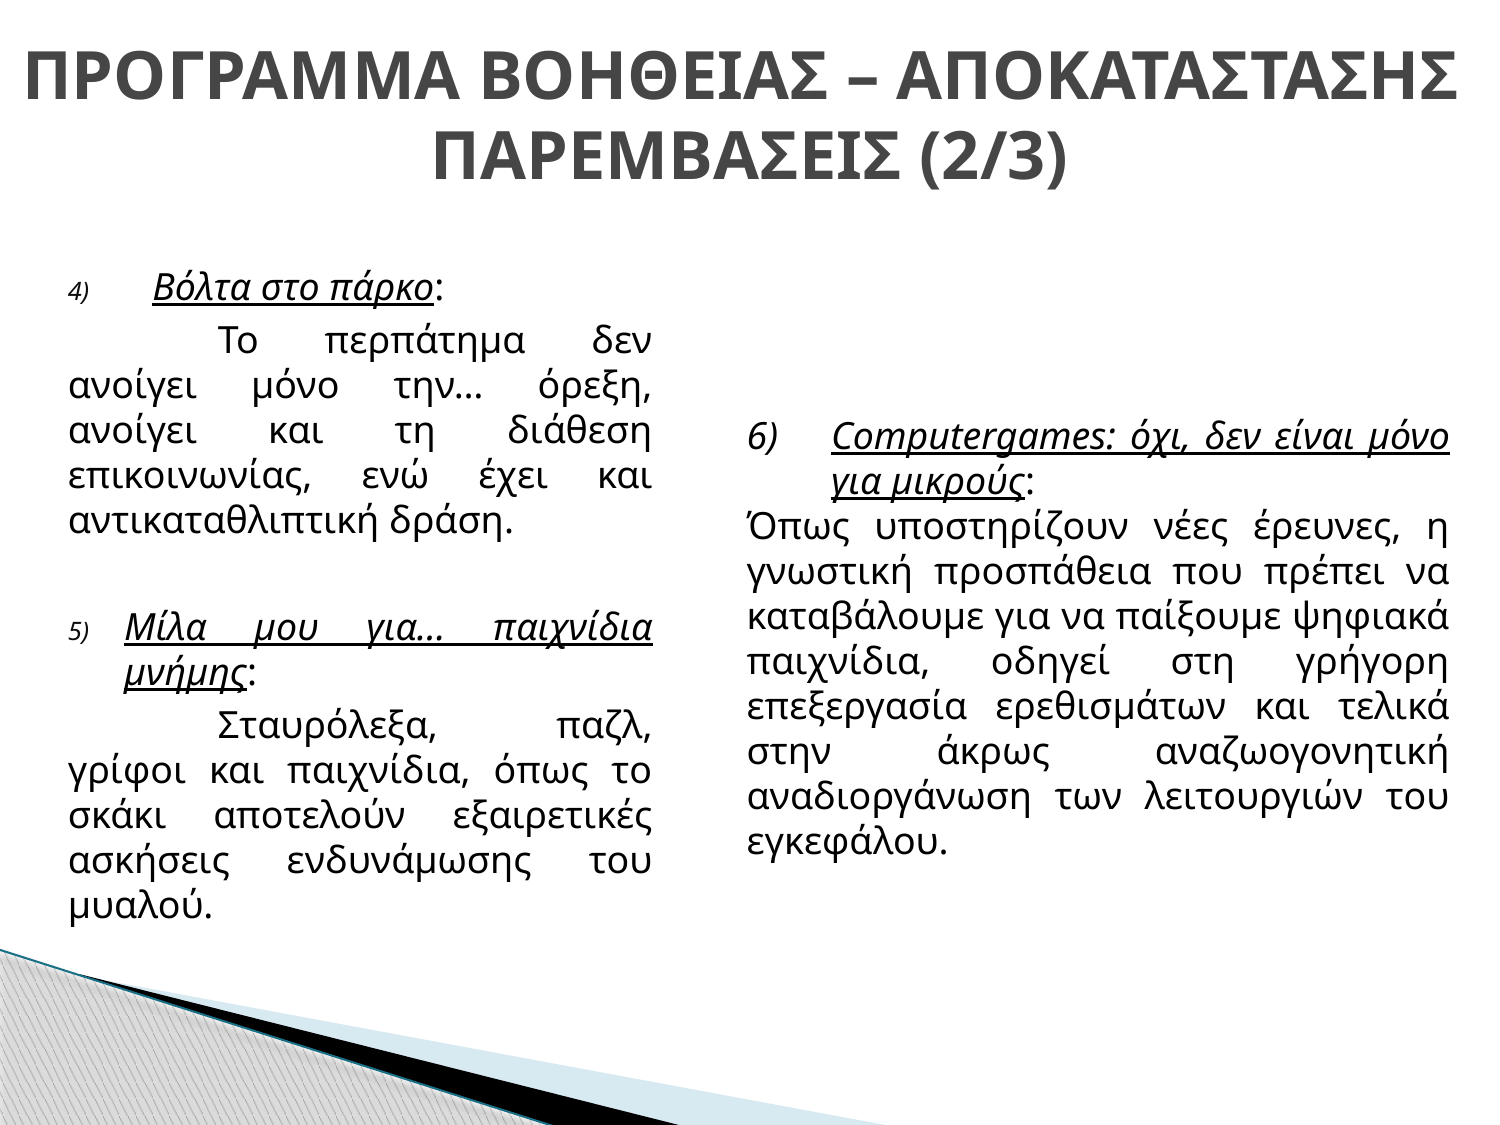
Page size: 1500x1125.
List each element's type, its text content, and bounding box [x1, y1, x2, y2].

title ΠΡΟΓΡΑΜΜΑ ΒΟΗΘΕΙΑΣ – ΑΠΟΚΑΤΑΣΤΑΣΗΣ ΠΑΡΕΜΒΑΣΕΙΣ (2/3) [0, 19, 1500, 207]
text_box Computergames: όχι, δεν είναι μόνο για μικρούς: Όπως υποστηρίζουν νέες έρευνες, η γνωστική προσπάθεια που πρέπει να καταβάλουμε για να παίξουμε ψηφιακά παιχνίδια, οδηγεί στη γρήγορη επεξεργασία ερεθισμάτων και τελικά στην άκρως αναζωογονητική αναδιοργάνωση των λειτουργιών του εγκεφάλου. [713, 404, 1465, 870]
list Βόλτα στο πάρκο: Το περπάτημα δεν ανοίγει μόνο την… όρεξη, ανοίγει και τη διάθεση επικοινωνίας, ενώ έχει και αντικαταθλιπτική δράση. Μίλα μου για… παιχνίδια μνήμης: Σταυρόλεξα, παζλ, γρίφοι και παιχνίδια, όπως το σκάκι αποτελούν εξαιρετικές ασκήσεις ενδυνάμωσης του μυαλού. [35, 255, 668, 998]
